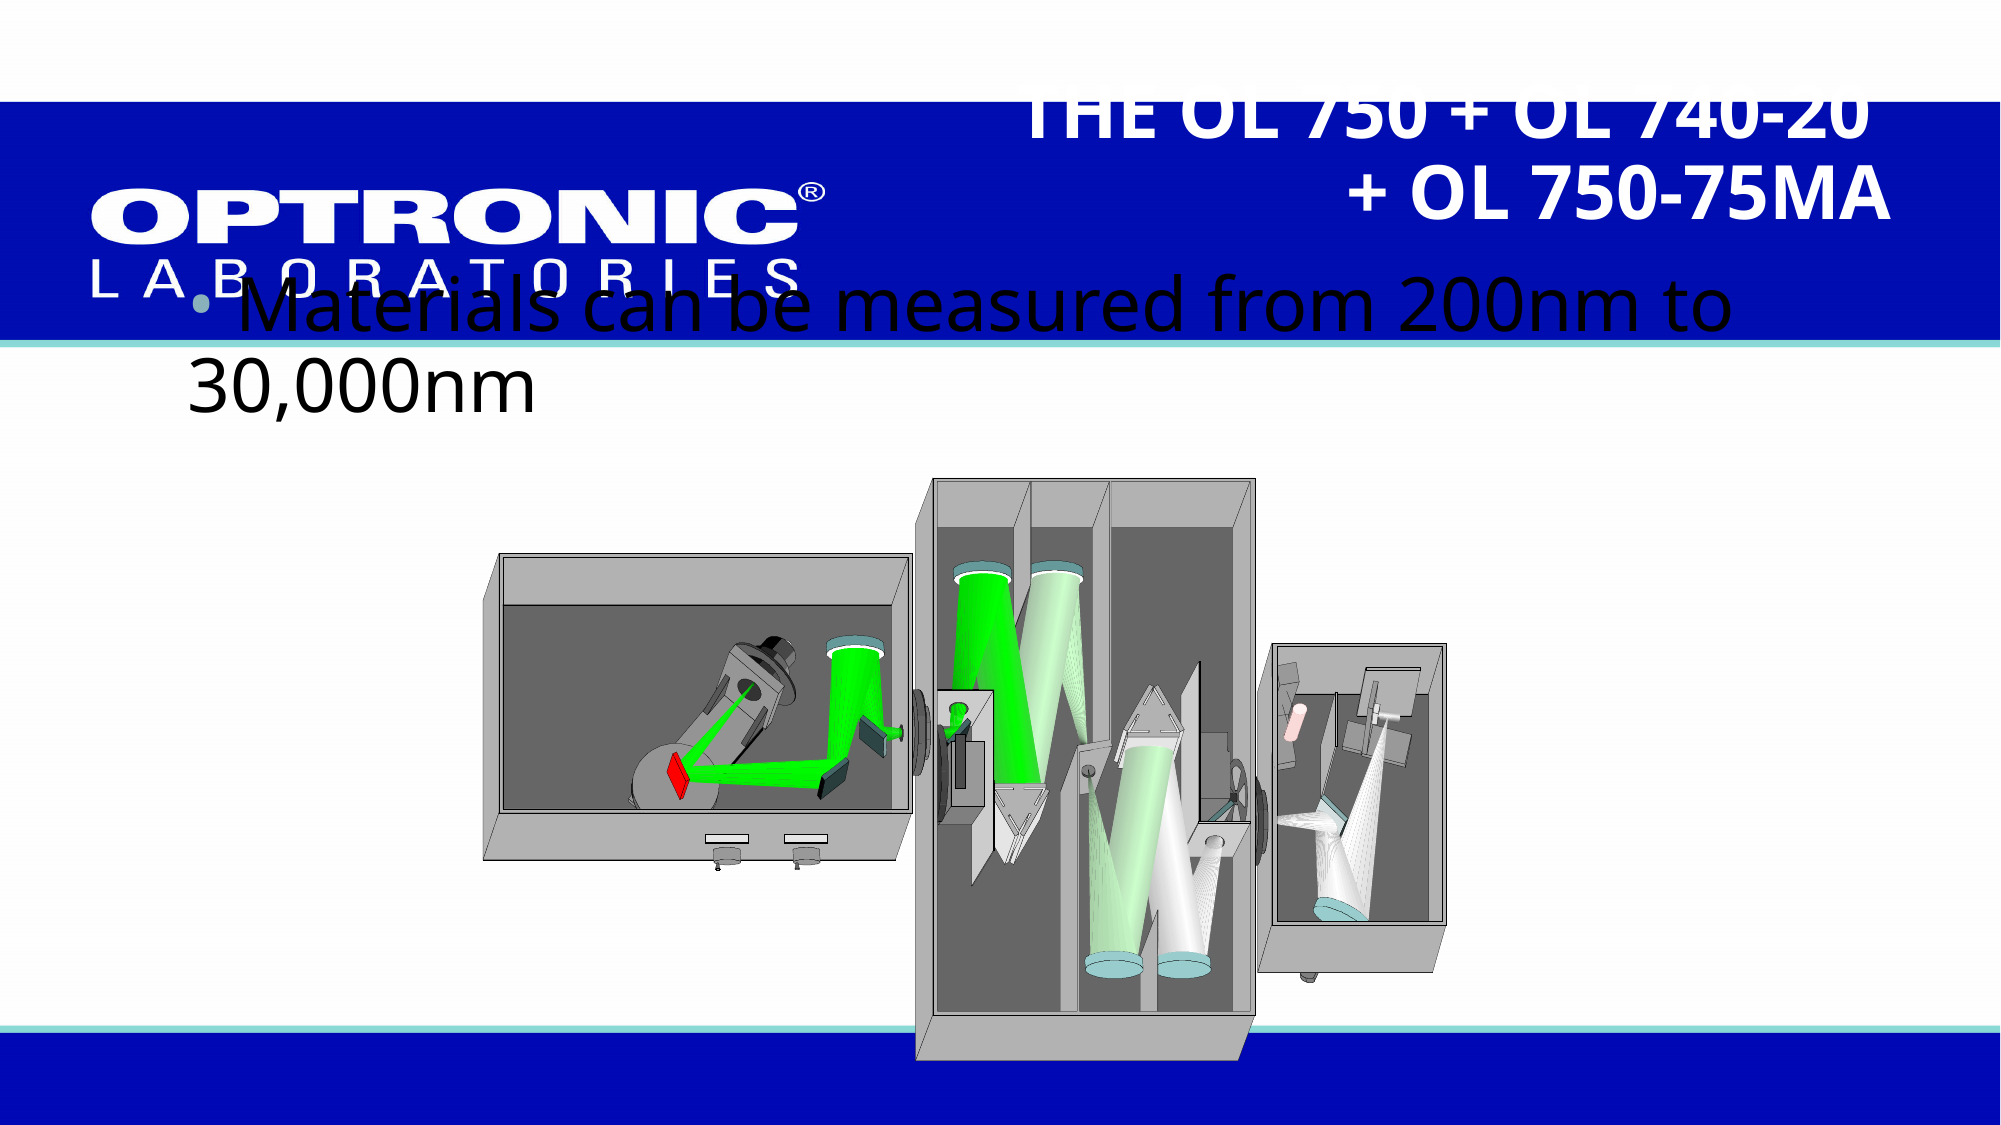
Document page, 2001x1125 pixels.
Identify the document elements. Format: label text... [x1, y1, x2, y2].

text_box THE OL 750 + OL 740-20 + OL 750-75MA [937, 81, 1908, 243]
title • Materials can be measured from 200nm to 30,000nm [172, 405, 1908, 607]
picture [0, 0, 2001, 1125]
